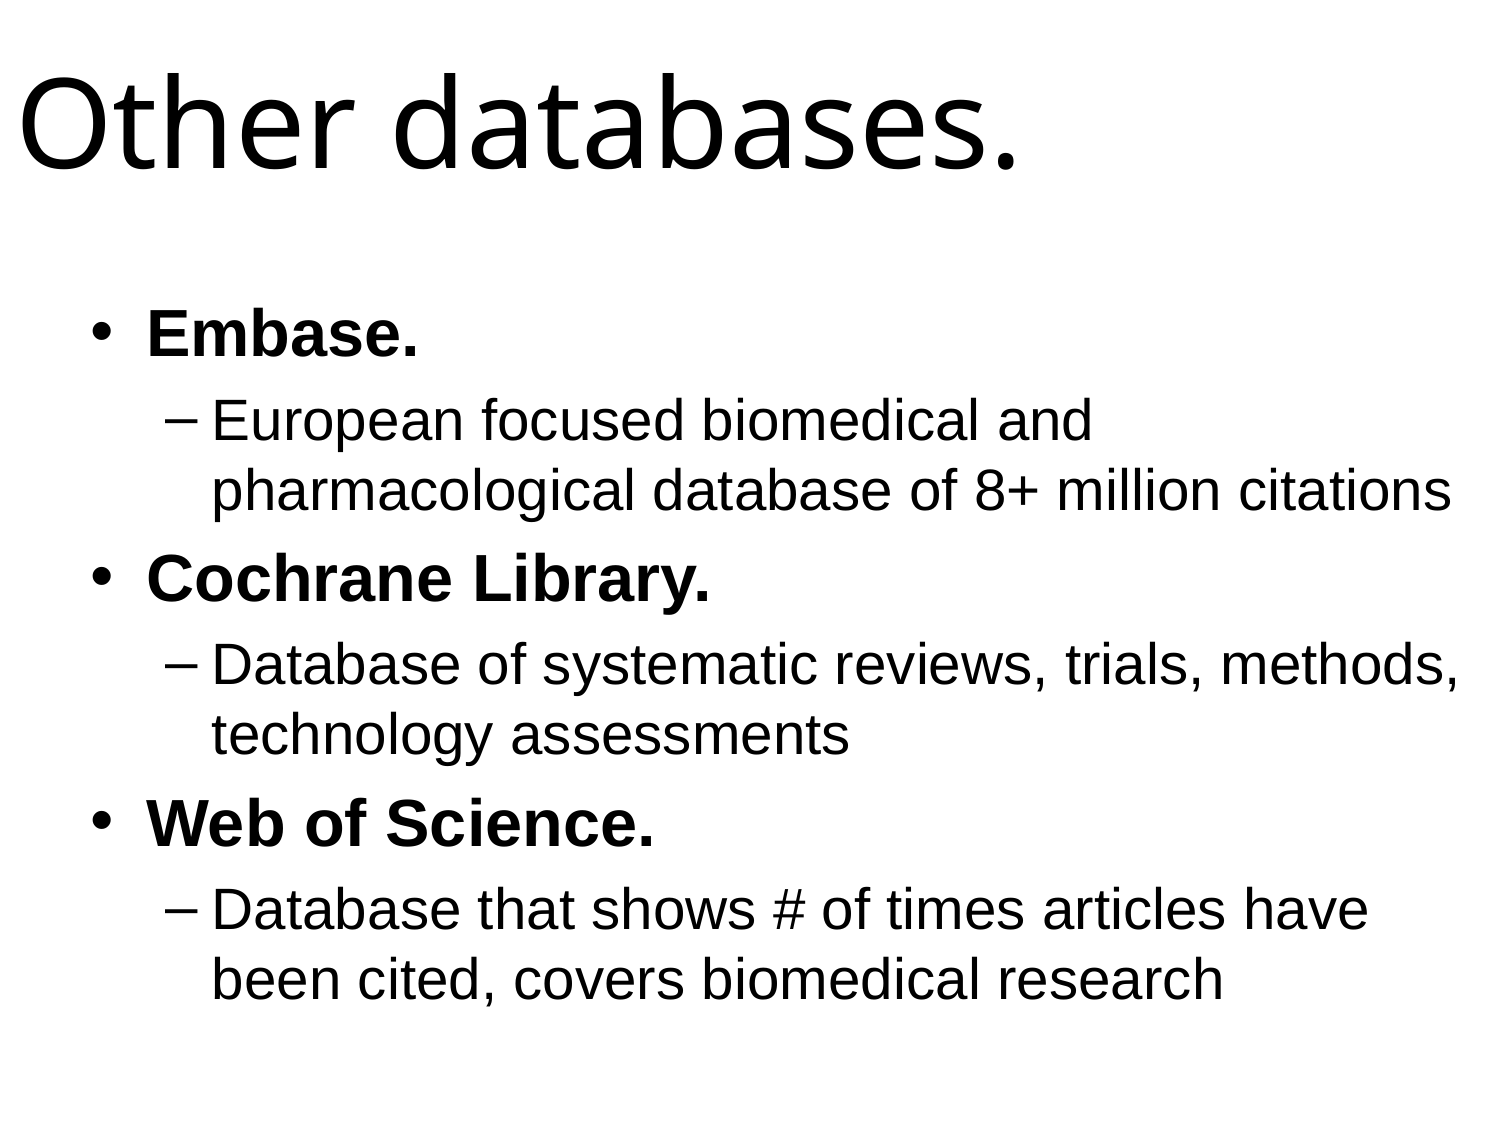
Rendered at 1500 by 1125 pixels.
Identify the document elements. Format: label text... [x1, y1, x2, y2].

list Embase. European focused biomedical and pharmacological database of 8+ million citations Cochrane Library. Database of systematic reviews, trials, methods, technology assessments Web of Science. Database that shows # of times articles have been cited, covers biomedical research [75, 282, 1488, 1025]
title Other databases. [0, 24, 1350, 213]
